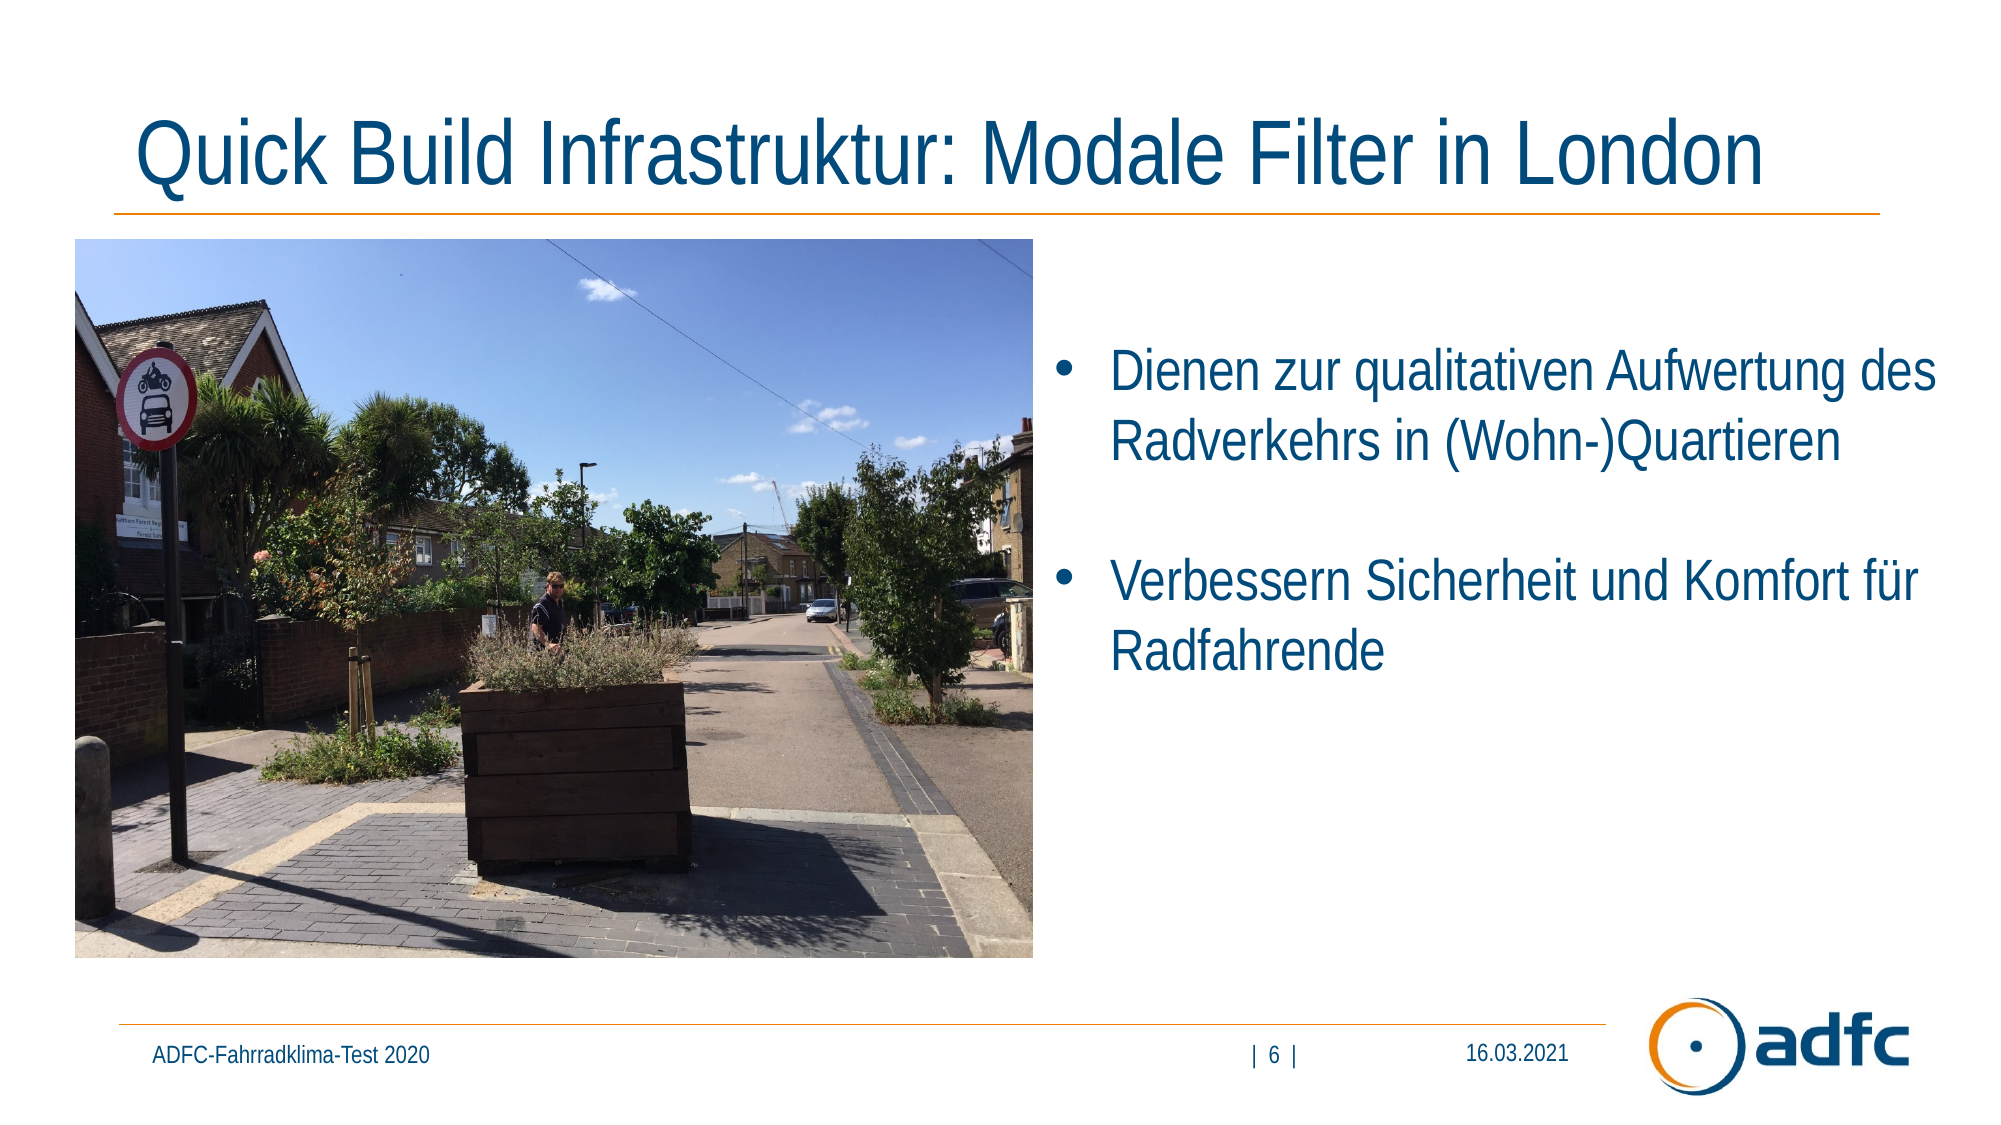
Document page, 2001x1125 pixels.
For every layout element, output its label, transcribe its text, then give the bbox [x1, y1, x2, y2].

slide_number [1209, 1021, 1585, 1082]
footer ADFC-Fahrradklima-Test 2020 [137, 1023, 813, 1084]
text_box Dienen zur qualitativen Aufwertung des Radverkehrs in (Wohn-)Quartieren Verbessern Sicherheit und Komfort für Radfahrende [1039, 264, 1963, 750]
picture [1643, 994, 1919, 1098]
list Beispiel London [137, 248, 1863, 1014]
picture [75, 239, 1033, 958]
title Quick Build Infrastruktur: Modale Filter in London [135, 82, 1861, 220]
slide_number | 6 | [1210, 1023, 1338, 1084]
